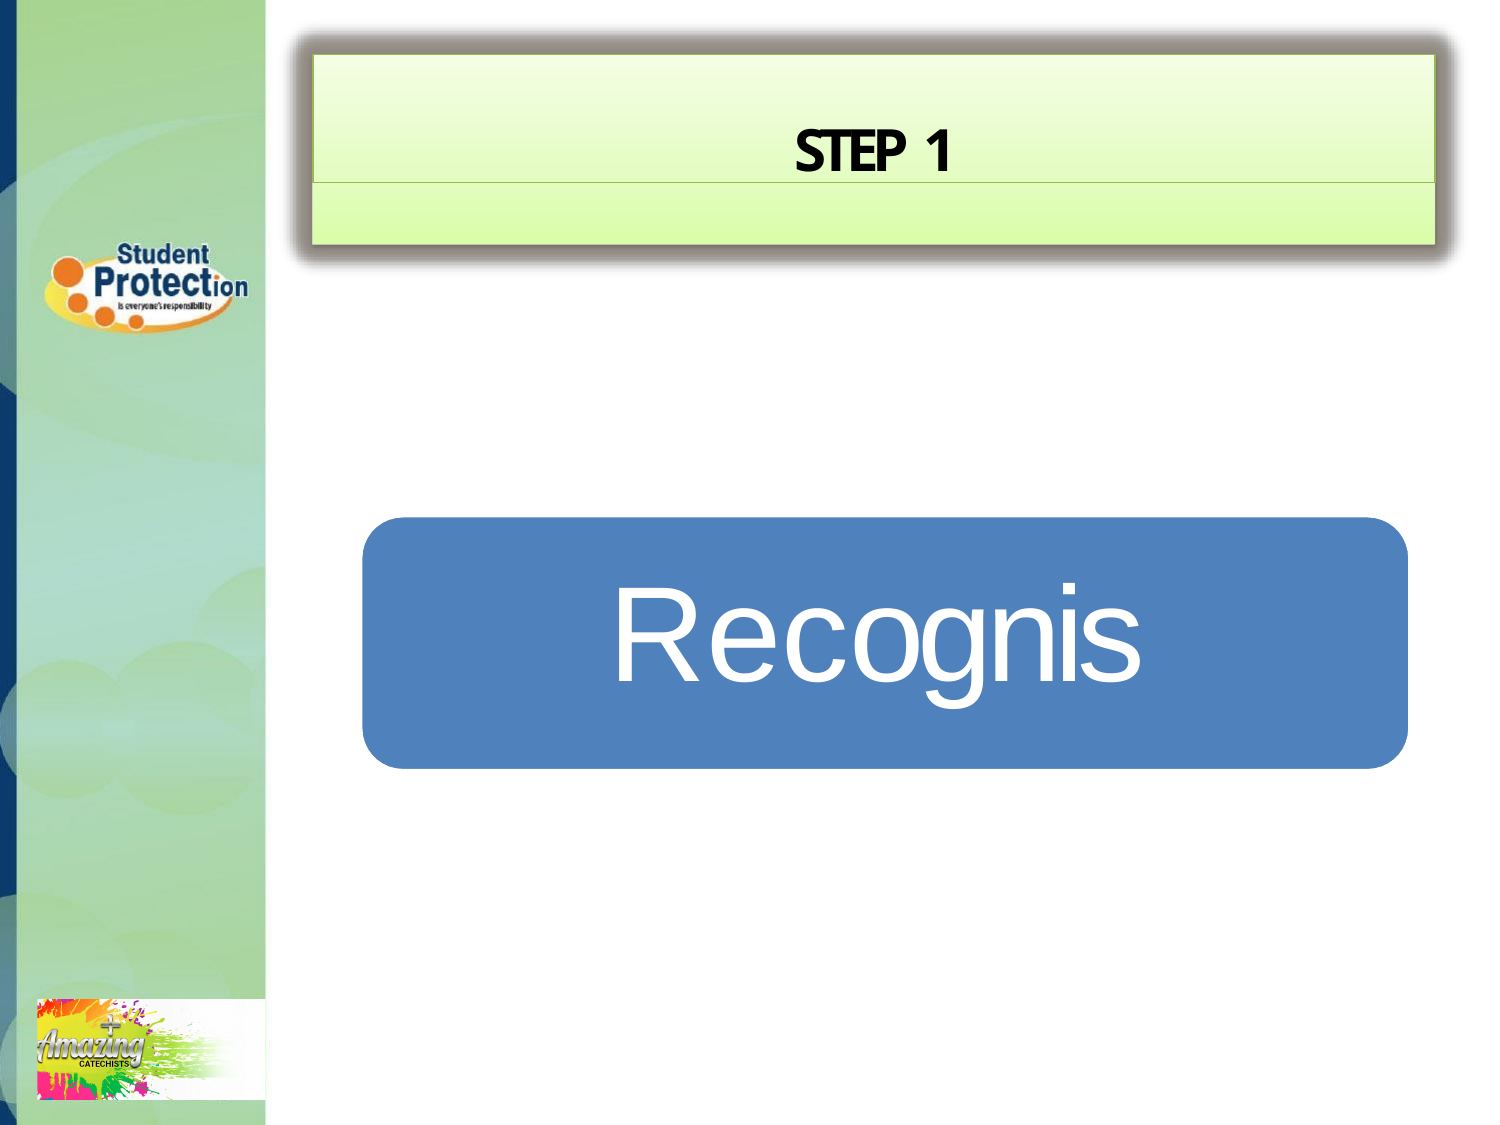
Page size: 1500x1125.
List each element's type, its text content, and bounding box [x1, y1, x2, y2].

text_box Recognise [606, 543, 1164, 871]
text_box [360, 515, 1411, 772]
text_box [312, 183, 1435, 244]
text_box [274, 16, 1472, 281]
text_box STEP 1 [312, 54, 1436, 183]
text_box [267, 12, 1480, 292]
picture [0, 0, 272, 1125]
